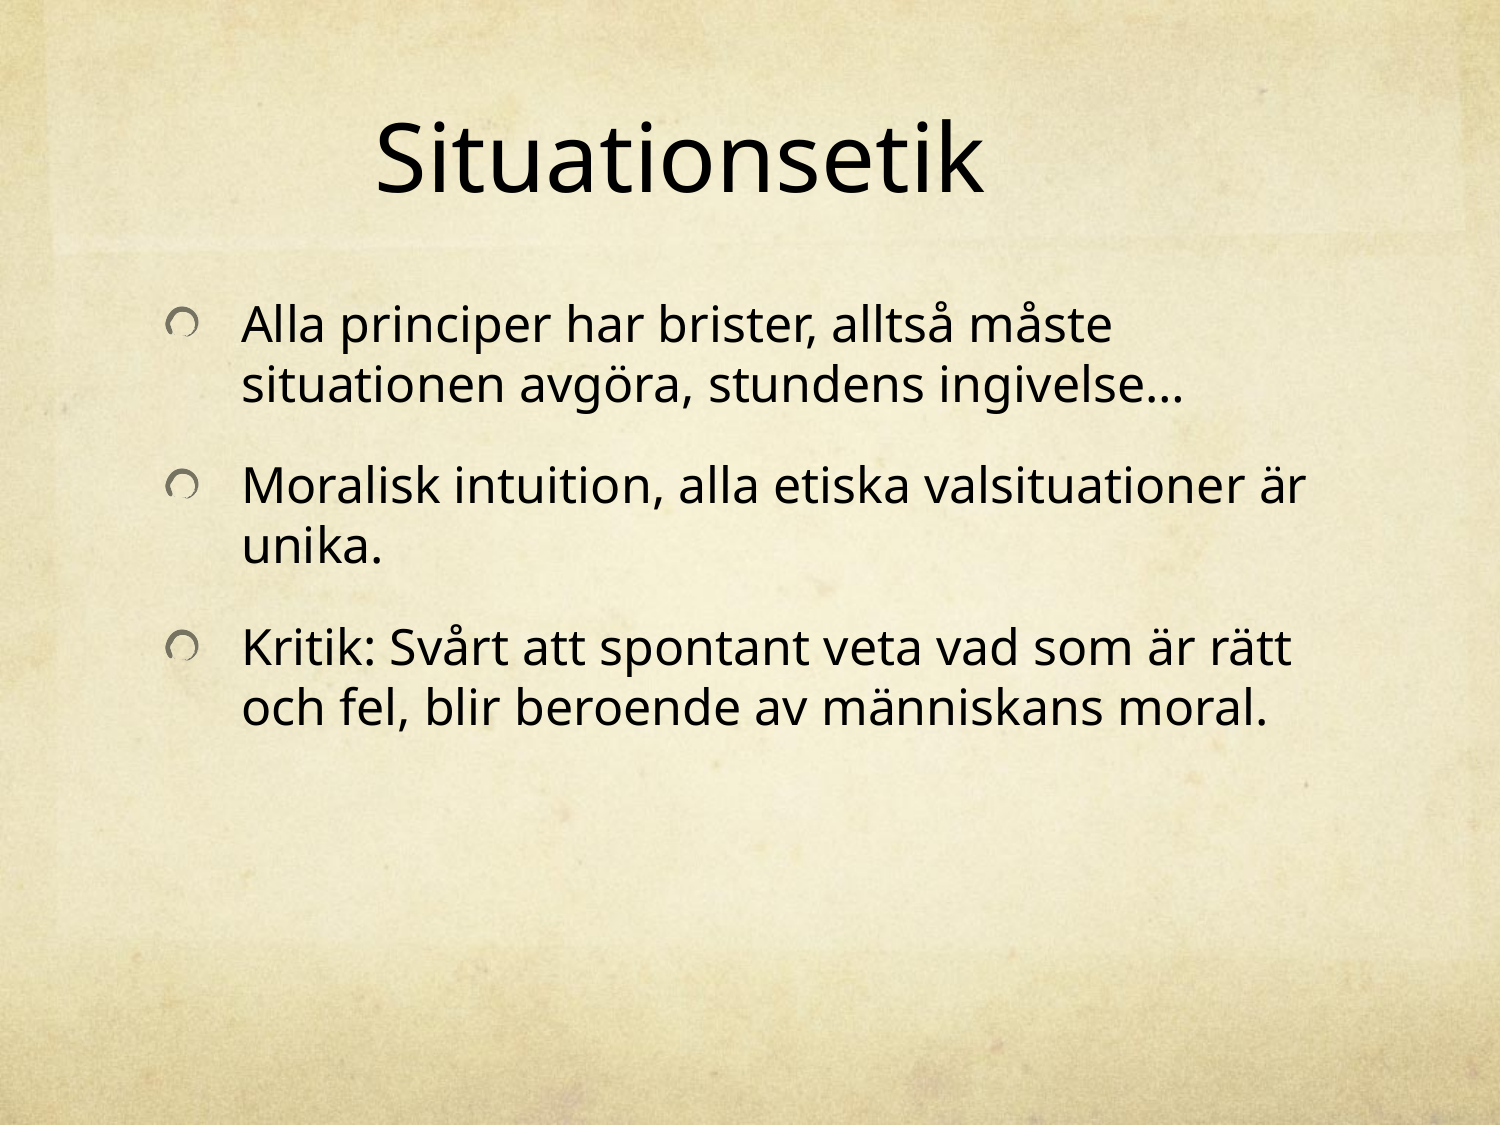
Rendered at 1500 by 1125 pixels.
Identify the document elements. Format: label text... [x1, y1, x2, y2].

list Alla principer har brister, alltså måste situationen avgöra, stundens ingivelse… Moralisk intuition, alla etiska valsituationer är unika. Kritik: Svårt att spontant veta vad som är rätt och fel, blir beroende av människans moral. [150, 284, 1350, 950]
picture [0, 0, 1500, 1125]
title Situationsetik [150, 82, 1350, 225]
